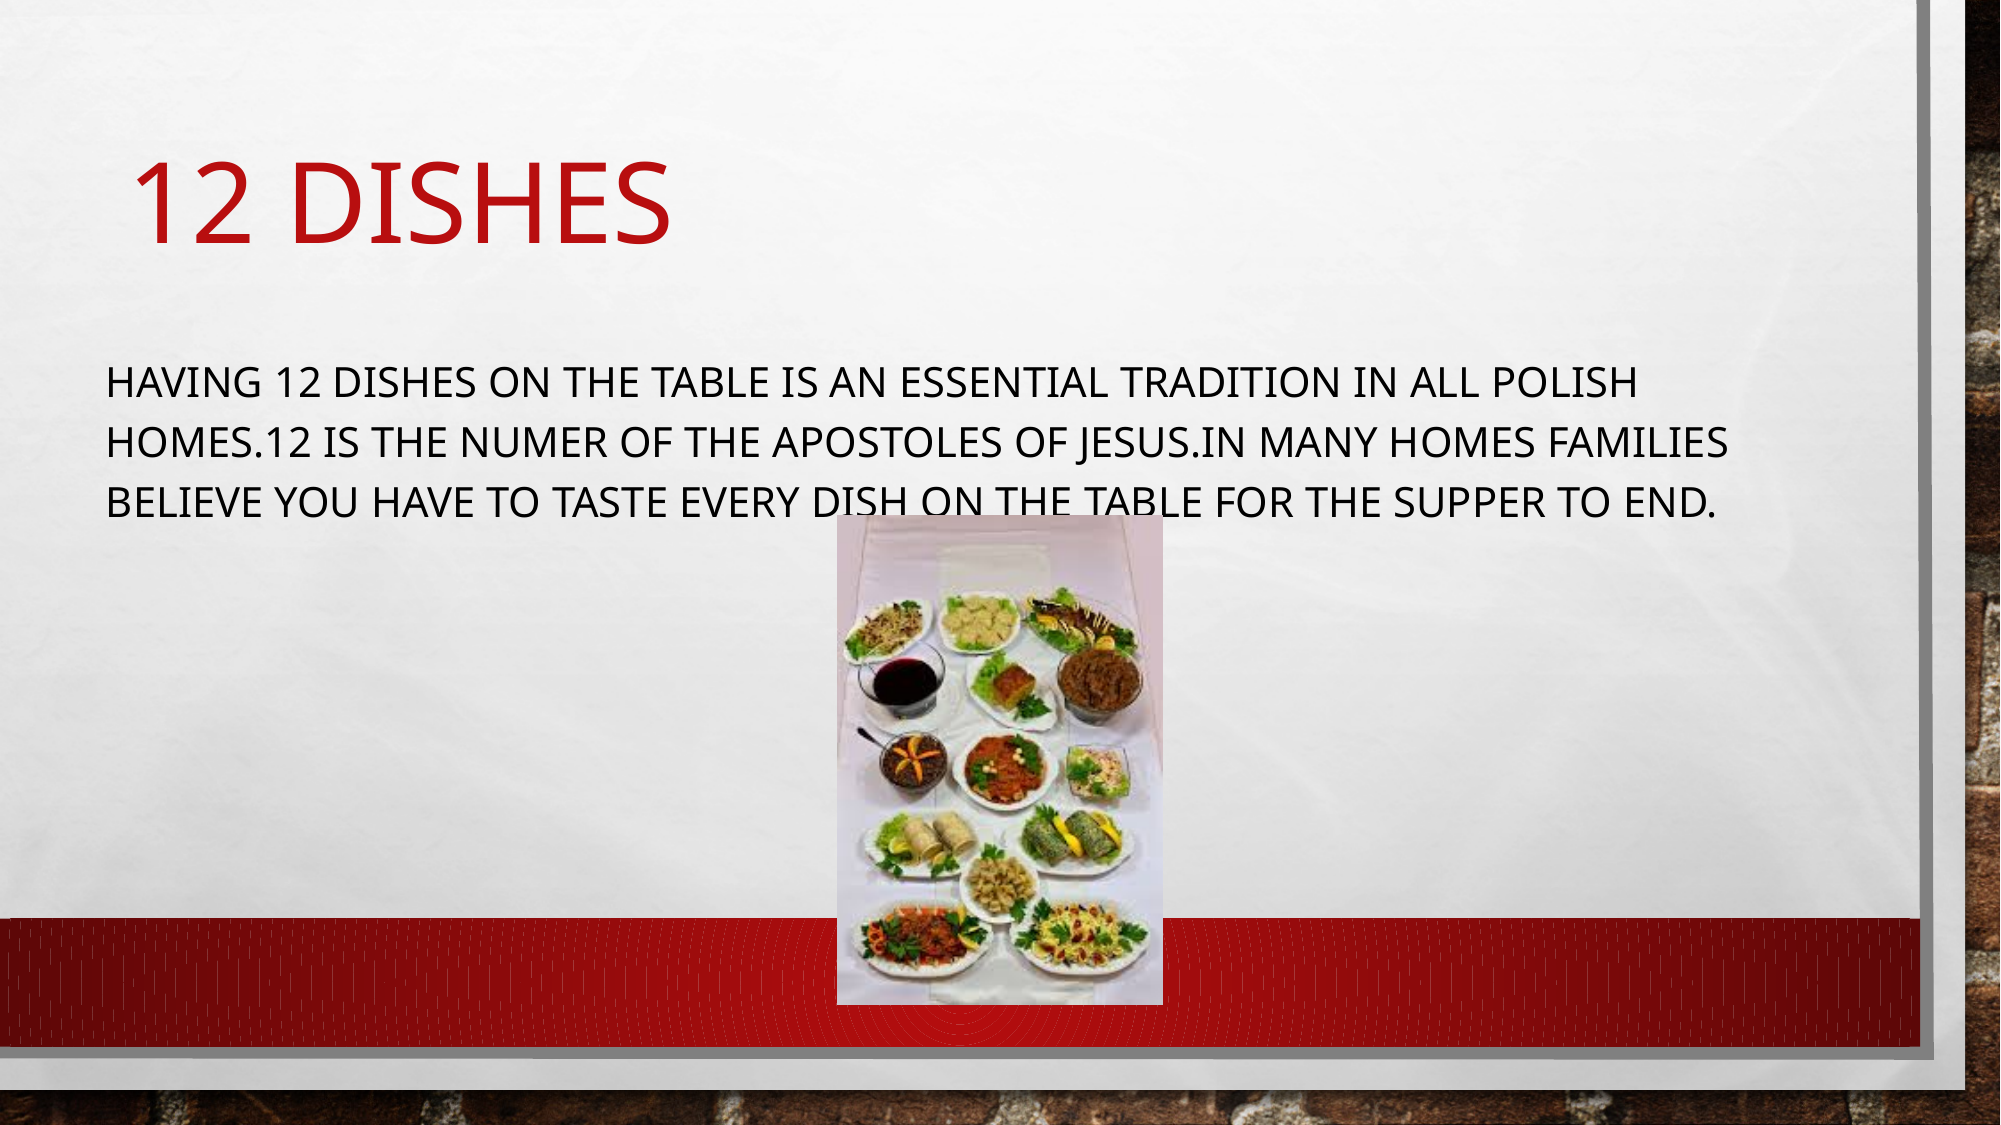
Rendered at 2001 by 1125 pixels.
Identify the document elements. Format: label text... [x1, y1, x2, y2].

title 12 dishes [112, 112, 1818, 302]
picture [0, 0, 2000, 1125]
picture [836, 514, 1164, 1005]
list Having 12 dishes on the table is an essential tradition in all polish homes.12 is the numer of the apostoles of jesus.In many homes families believe you have to taste every dish on the table for the supper to end. [90, 164, 1796, 708]
